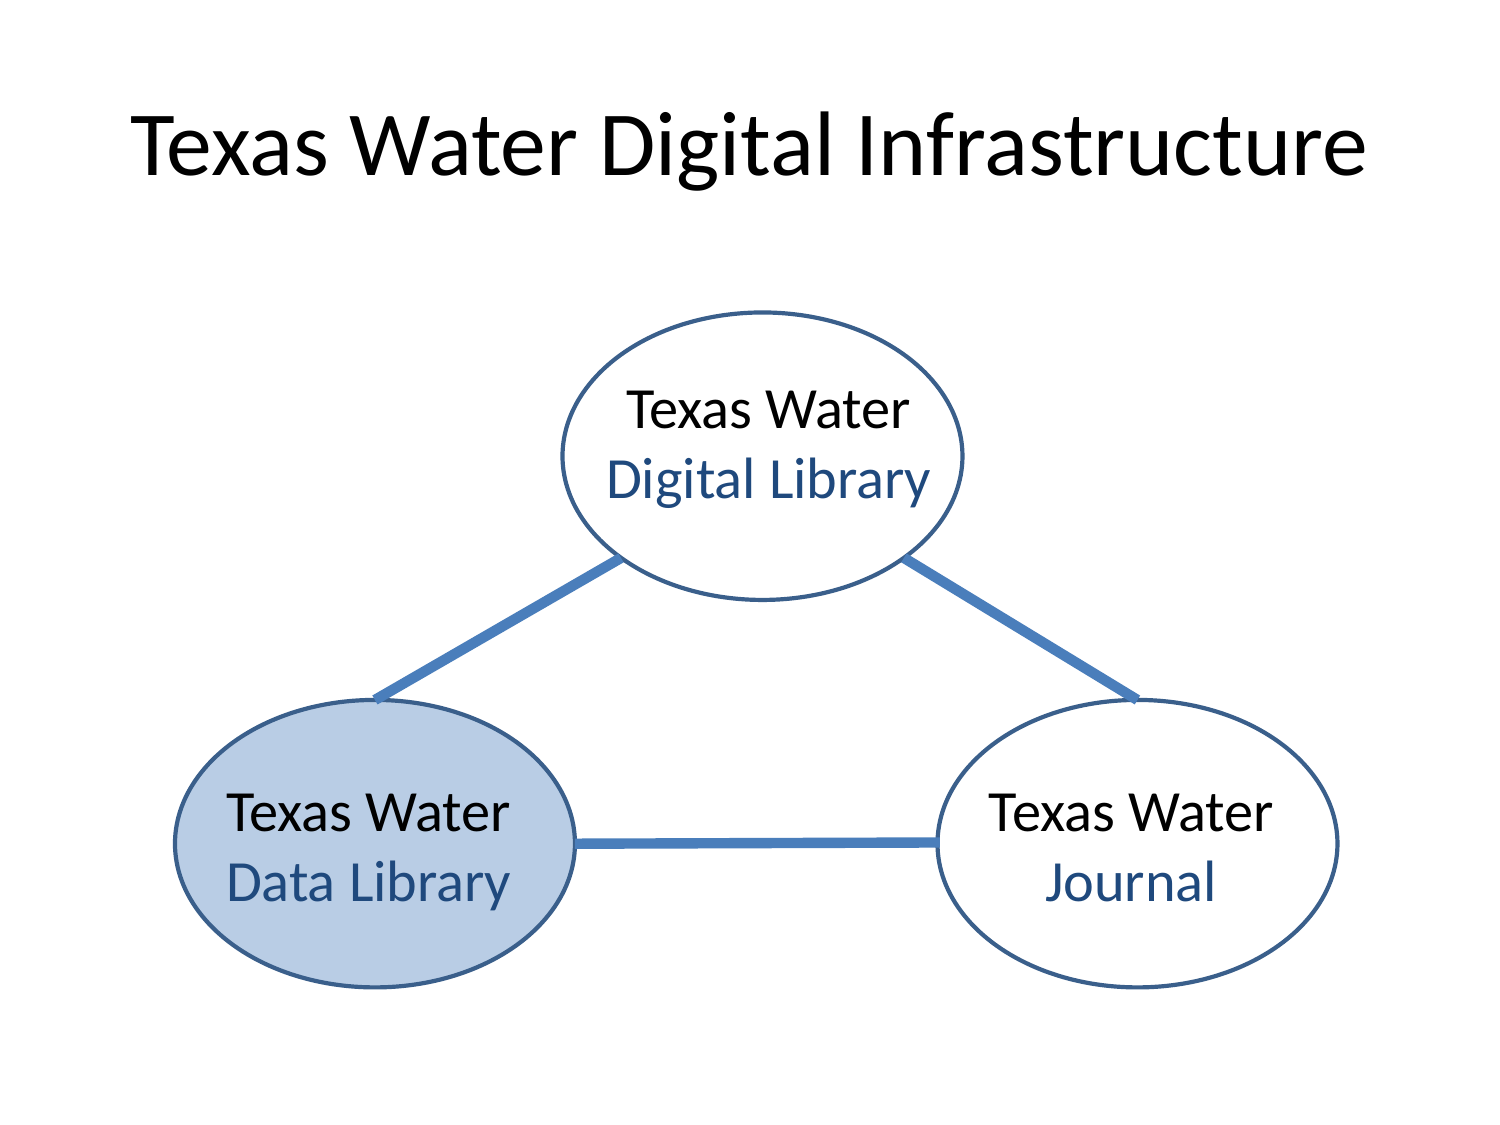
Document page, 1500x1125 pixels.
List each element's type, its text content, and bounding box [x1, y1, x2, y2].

text_box [966, 921, 1309, 990]
text_box Texas Water Digital Library [562, 362, 975, 518]
text_box [203, 921, 547, 990]
text_box [608, 310, 917, 362]
title Texas Water Digital Infrastructure [75, 45, 1425, 233]
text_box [949, 511, 1092, 746]
text_box Texas Water Data Library [162, 765, 575, 921]
text_box [204, 697, 546, 765]
text_box [579, 518, 944, 603]
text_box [426, 505, 570, 753]
text_box [967, 697, 1308, 765]
text_box Texas Water Journal [924, 765, 1338, 921]
